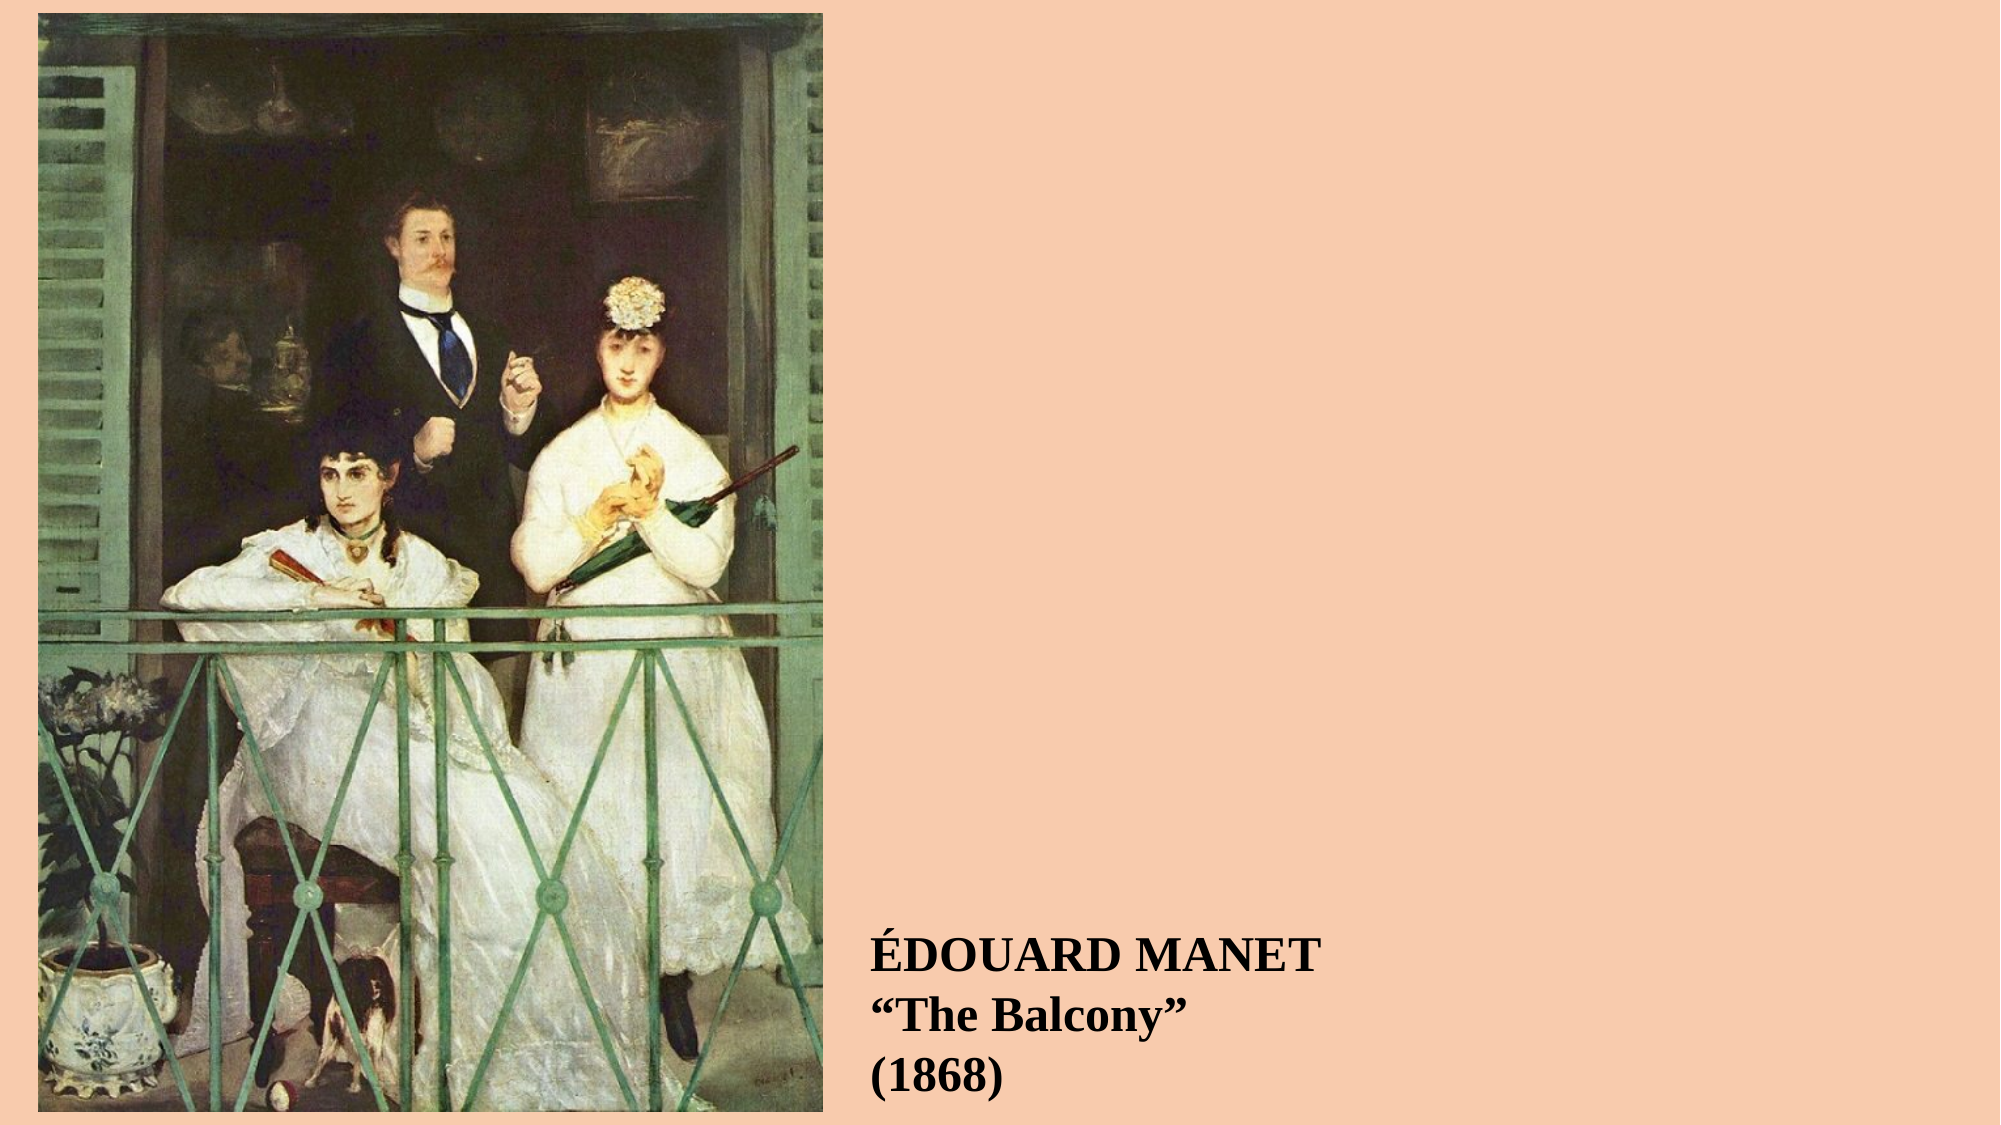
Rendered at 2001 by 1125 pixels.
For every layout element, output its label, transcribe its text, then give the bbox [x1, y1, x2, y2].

picture [38, 13, 823, 1112]
text_box ÉDOUARD MANET “The Balcony” (1868) [855, 914, 1357, 1109]
